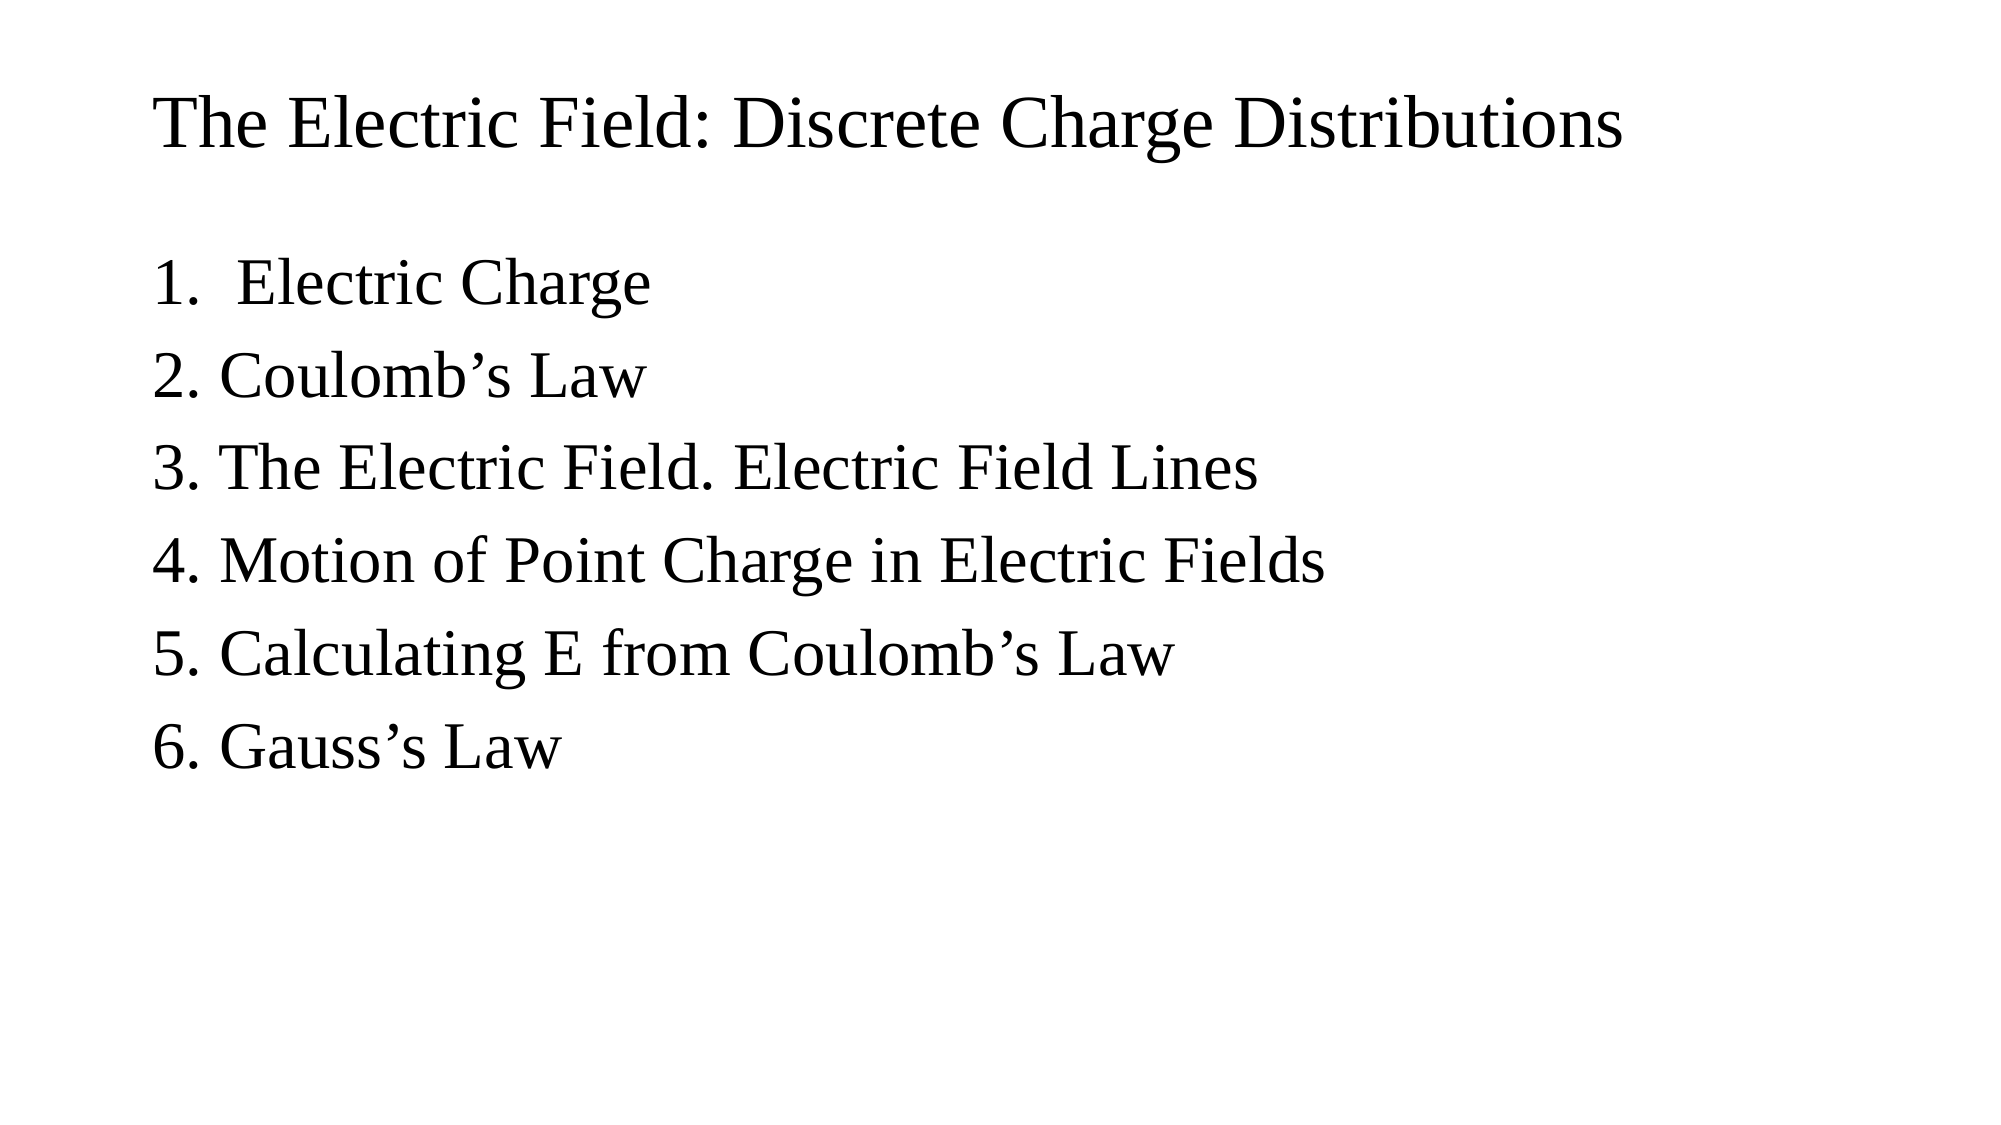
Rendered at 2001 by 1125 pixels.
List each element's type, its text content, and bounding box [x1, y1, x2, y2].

list Electric Charge 2. Coulomb’s Law 3. The Electric Field. Electric Field Lines 4. Motion of Point Charge in Electric Fields 5. Calculating E from Coulomb’s Law 6. Gauss’s Law [137, 239, 1926, 1073]
title The Electric Field: Discrete Charge Distributions [137, 59, 1863, 239]
